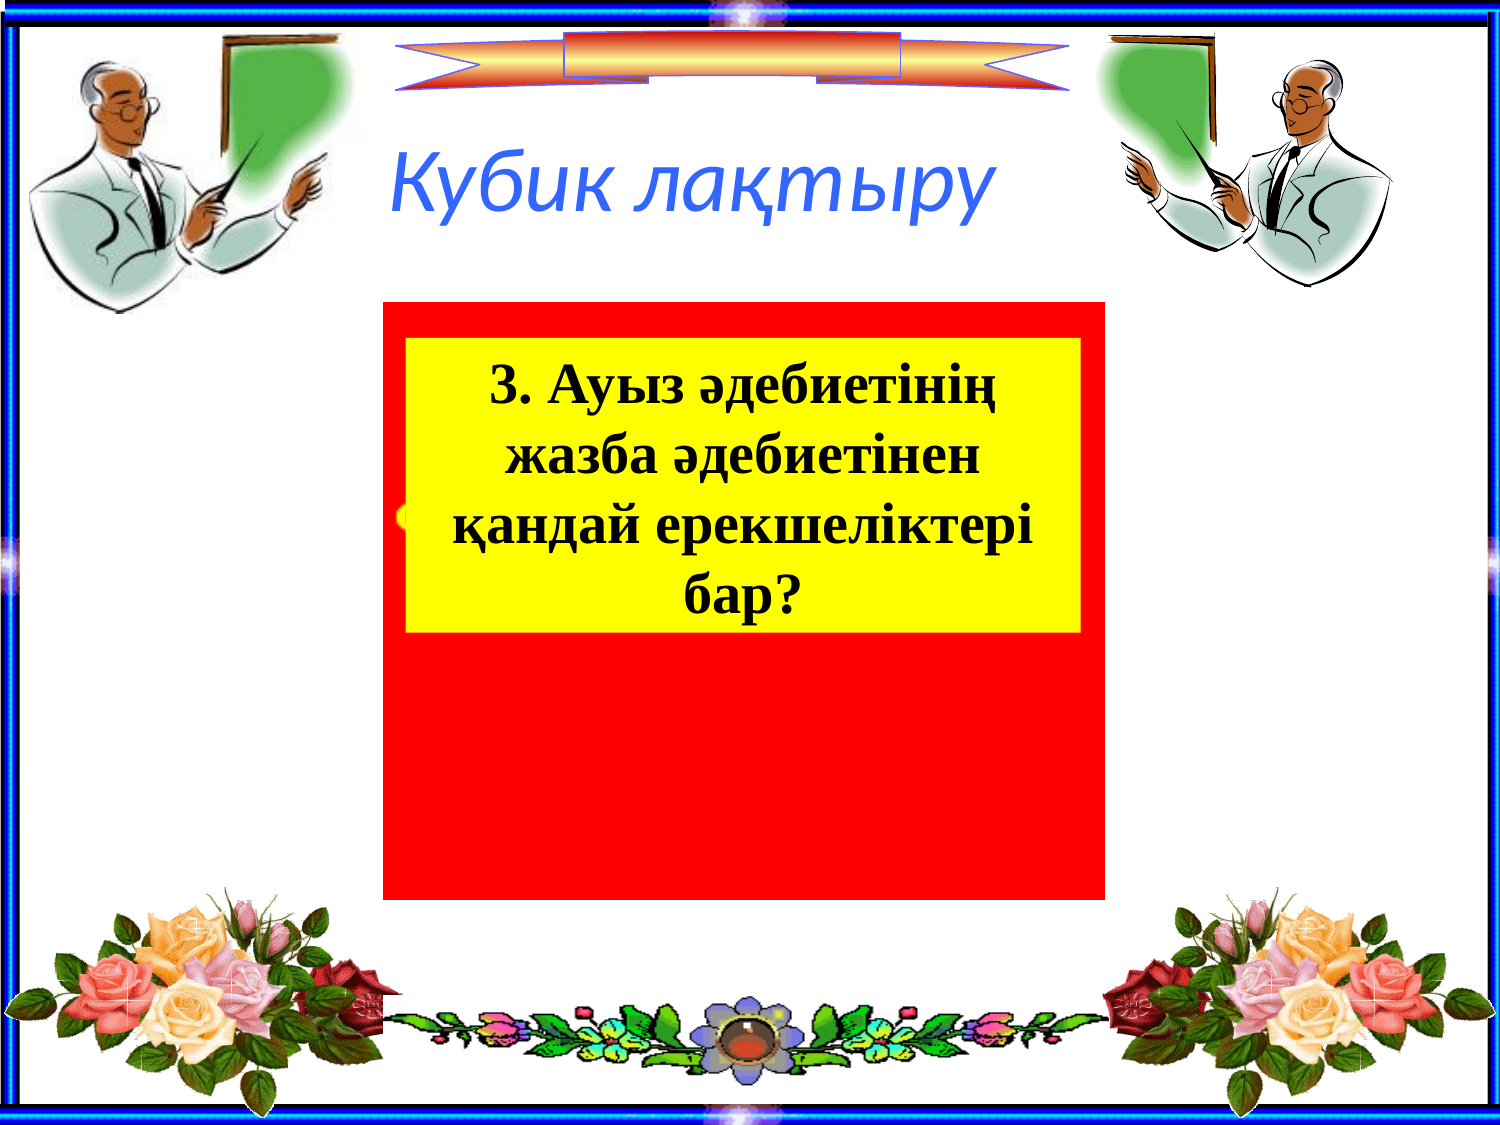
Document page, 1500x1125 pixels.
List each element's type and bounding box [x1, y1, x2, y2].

text_box [0, 0, 1500, 880]
text_box [0, 881, 1500, 1125]
